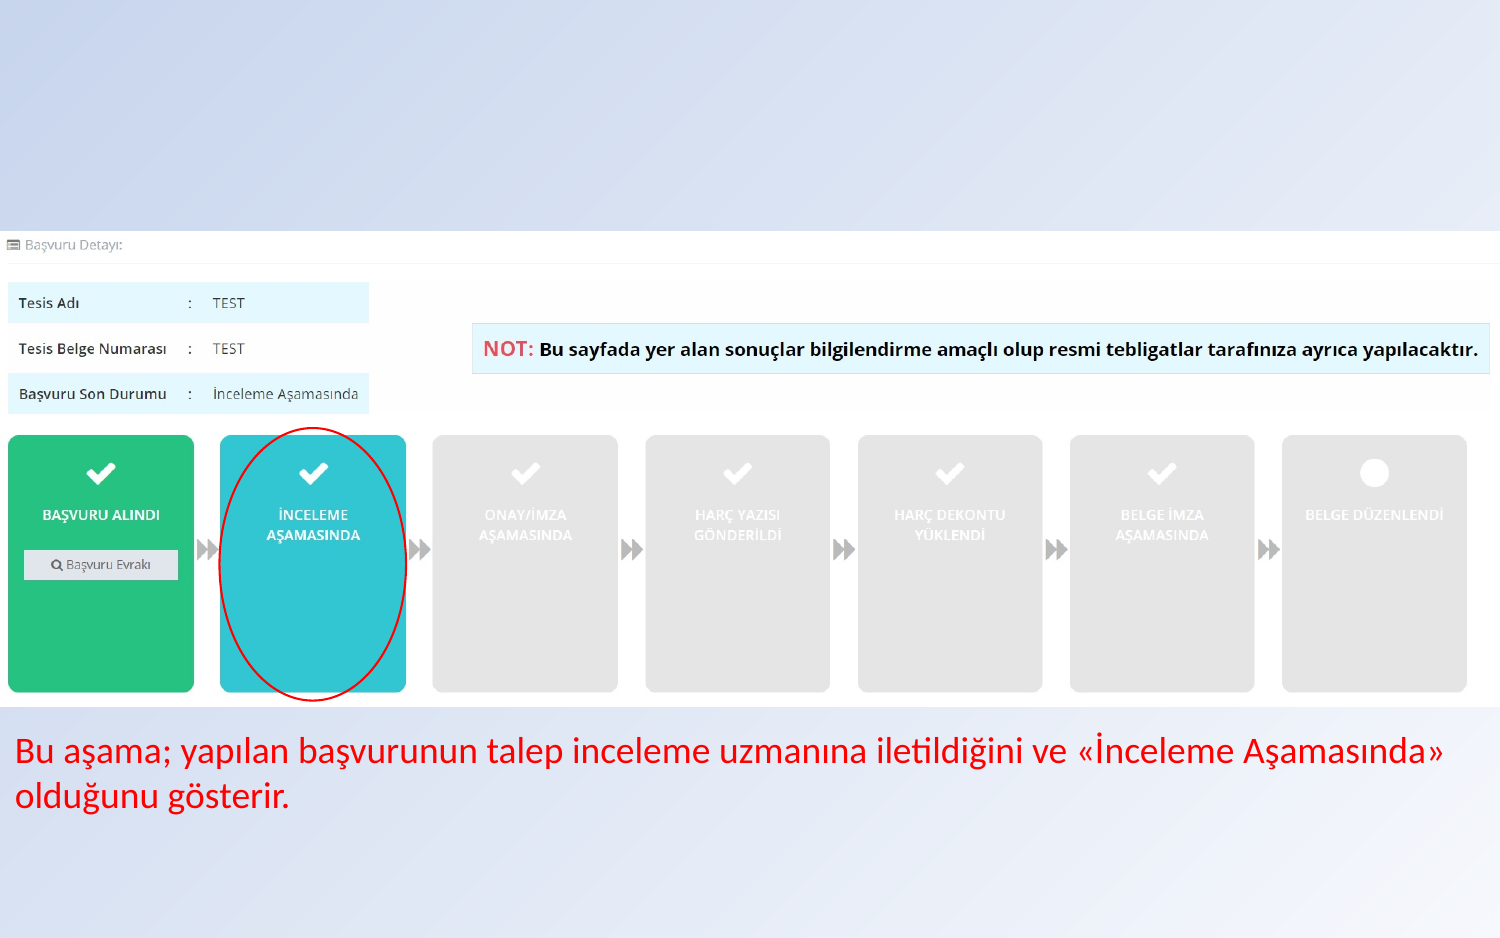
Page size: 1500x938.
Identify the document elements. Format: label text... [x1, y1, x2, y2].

picture [0, 231, 1500, 707]
text_box Bu aşama; yapılan başvurunun talep inceleme uzmanına iletildiğini ve «İnceleme Aşamasında» olduğunu gösterir. [0, 718, 1500, 824]
